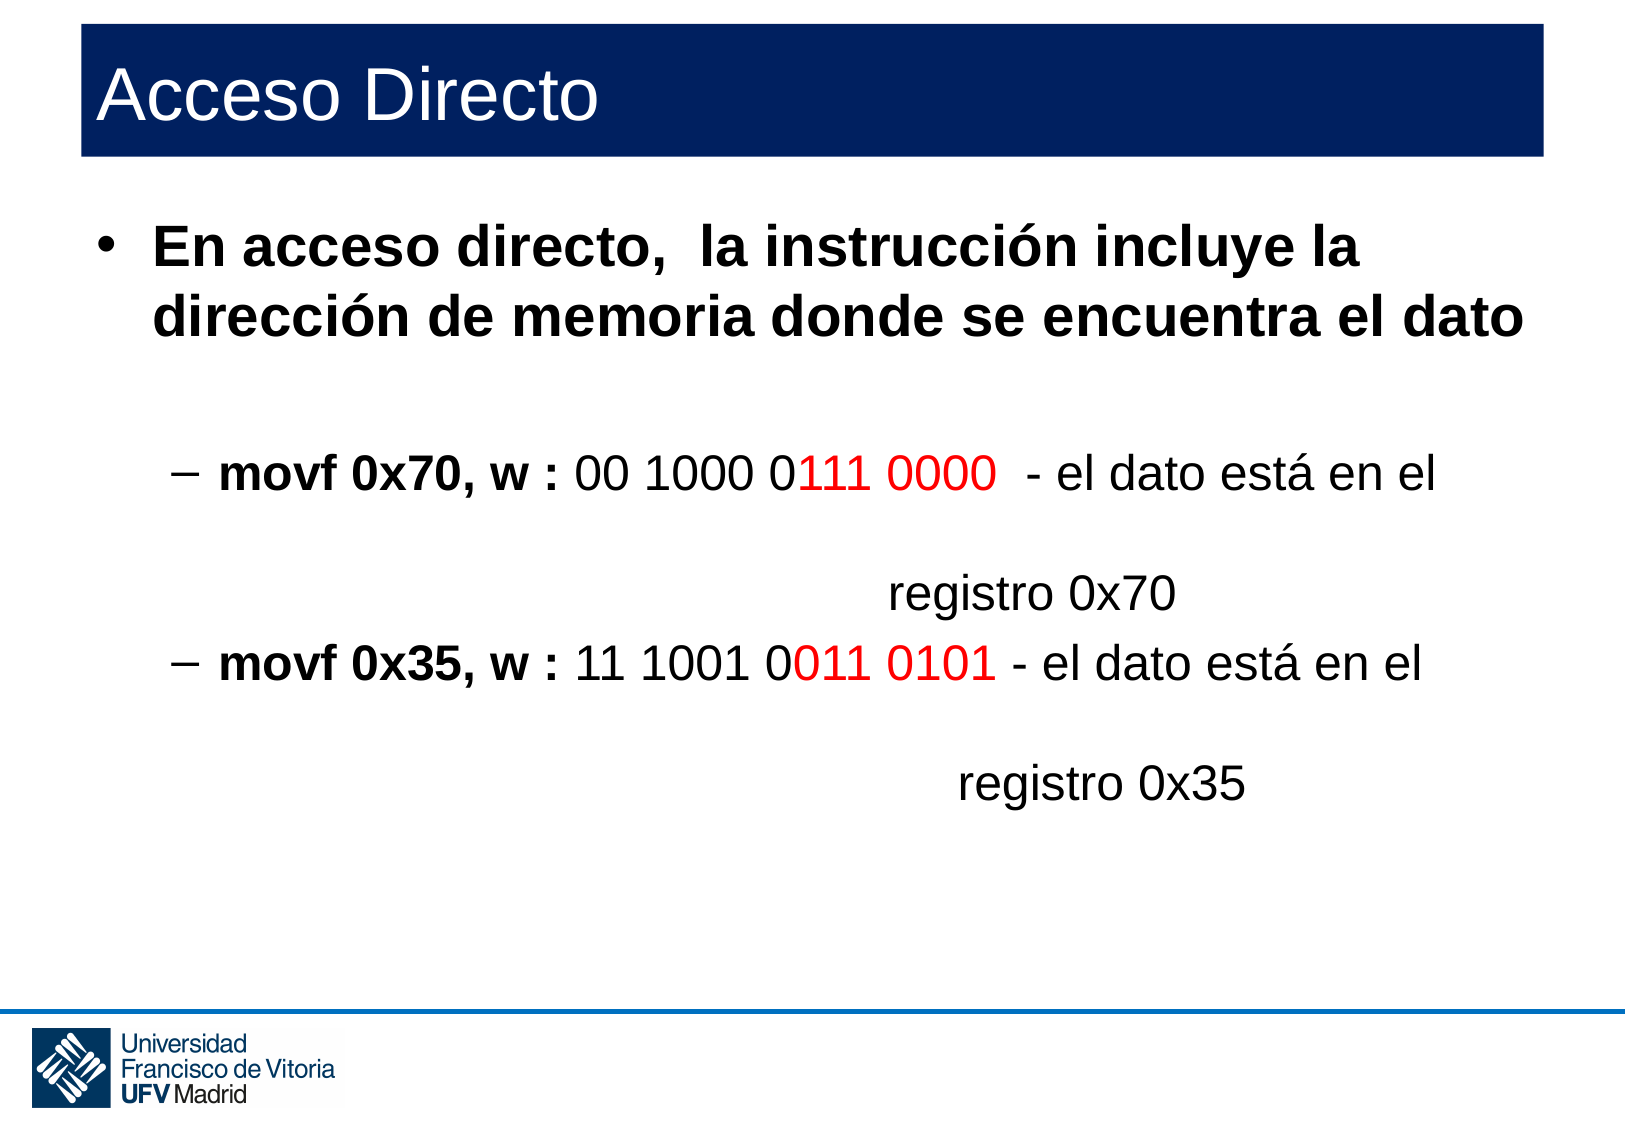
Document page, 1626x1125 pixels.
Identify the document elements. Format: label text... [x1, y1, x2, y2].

list En acceso directo, la instrucción incluye la dirección de memoria donde se encuentra el dato movf 0x70, w : 00 1000 0111 0000 - el dato está en el registro 0x70 movf 0x35, w : 11 1001 0011 0101 - el dato está en el registro 0x35 [81, 201, 1544, 979]
picture [32, 1028, 345, 1108]
title Acceso Directo [81, 23, 1544, 157]
